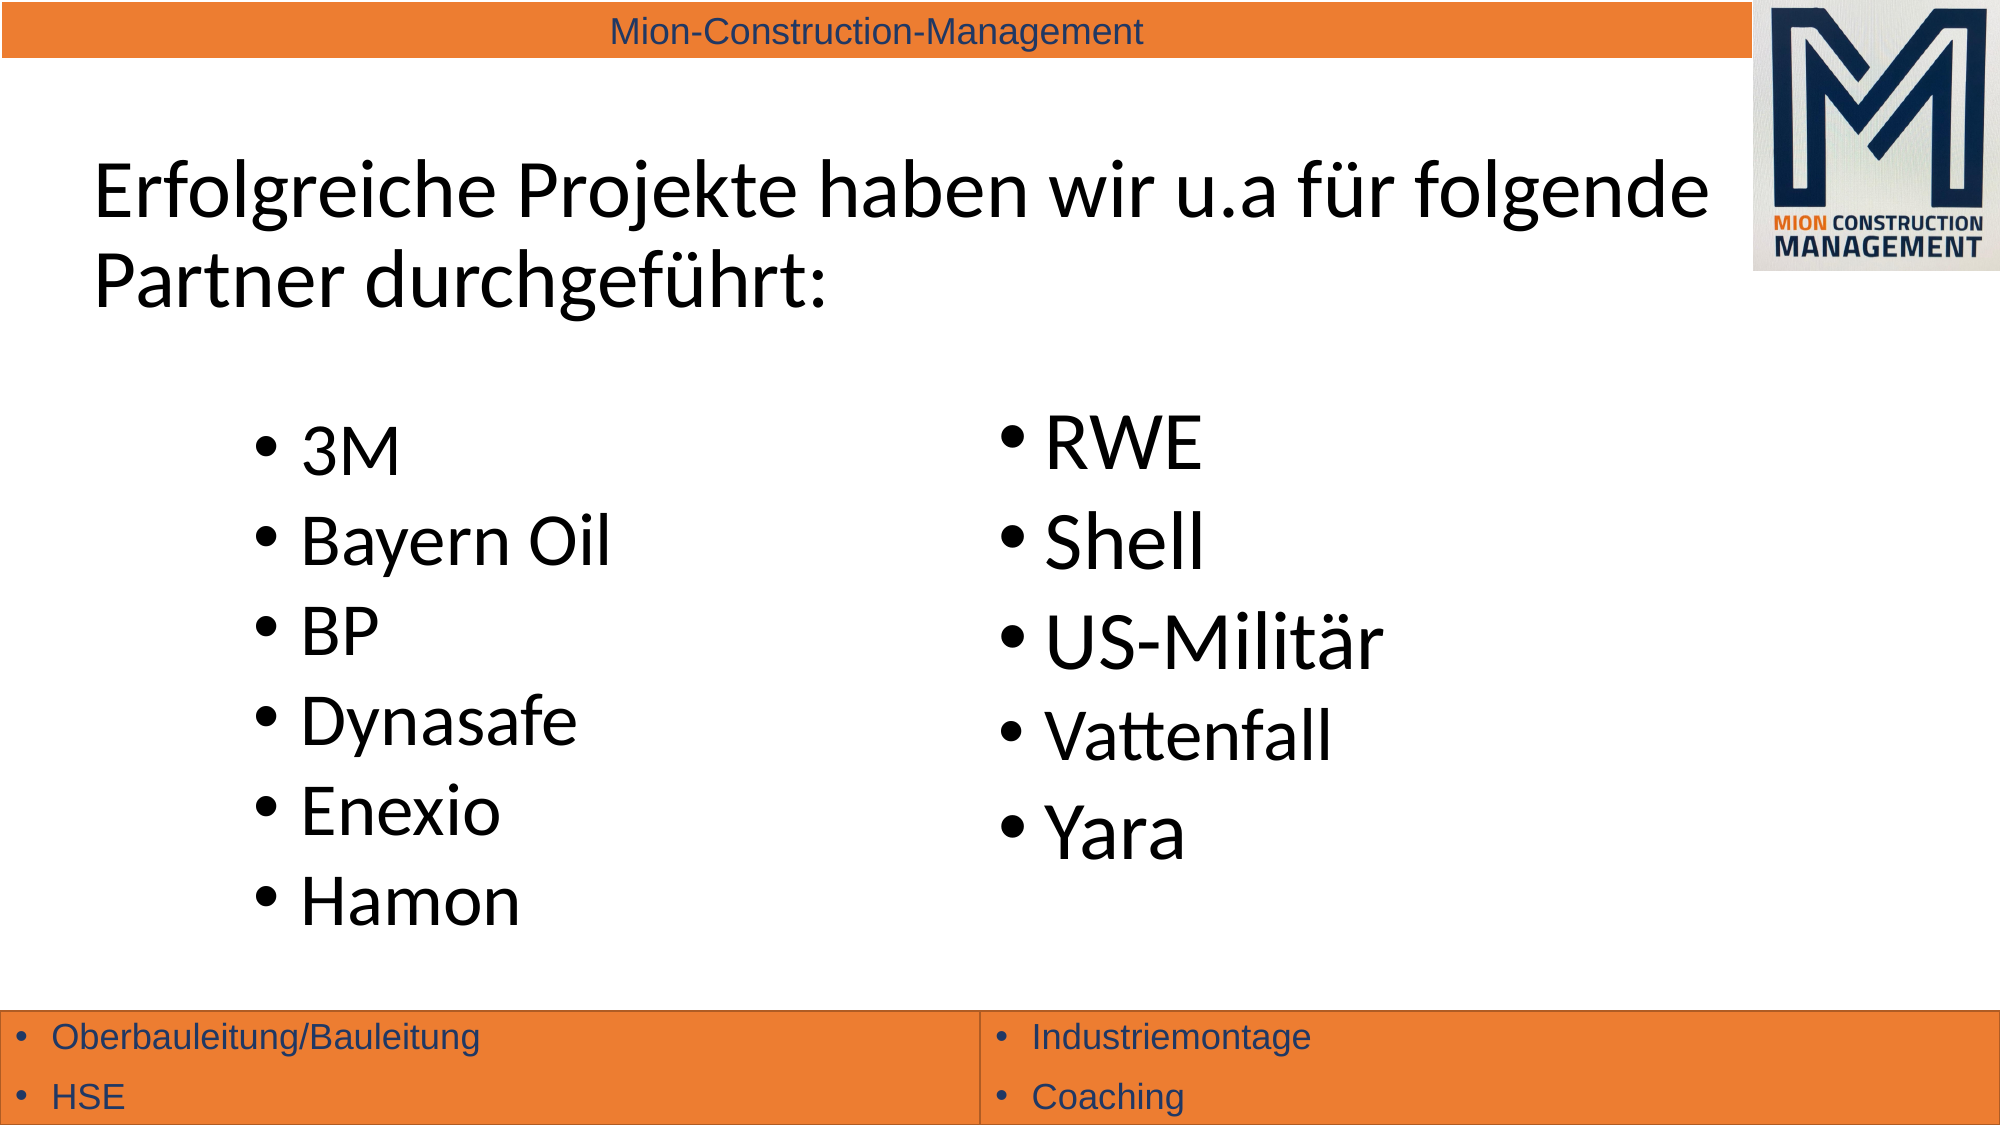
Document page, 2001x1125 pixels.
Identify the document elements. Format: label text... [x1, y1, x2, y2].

text_box Industriemontage Coaching [979, 1010, 2000, 1125]
text_box Mion-Construction-Management [0, 0, 1753, 61]
text_box RWE Shell US-Militär Vattenfall Yara [983, 378, 1821, 884]
title Erfolgreiche Projekte haben wir u.a für folgende Partner durchgeführt: [78, 118, 1804, 723]
text_box 3M Bayern Oil BP Dynasafe Enexio Hamon [239, 393, 1005, 1028]
picture [1753, 0, 2000, 271]
list Oberbauleitung/Bauleitung HSE [0, 1010, 979, 1125]
